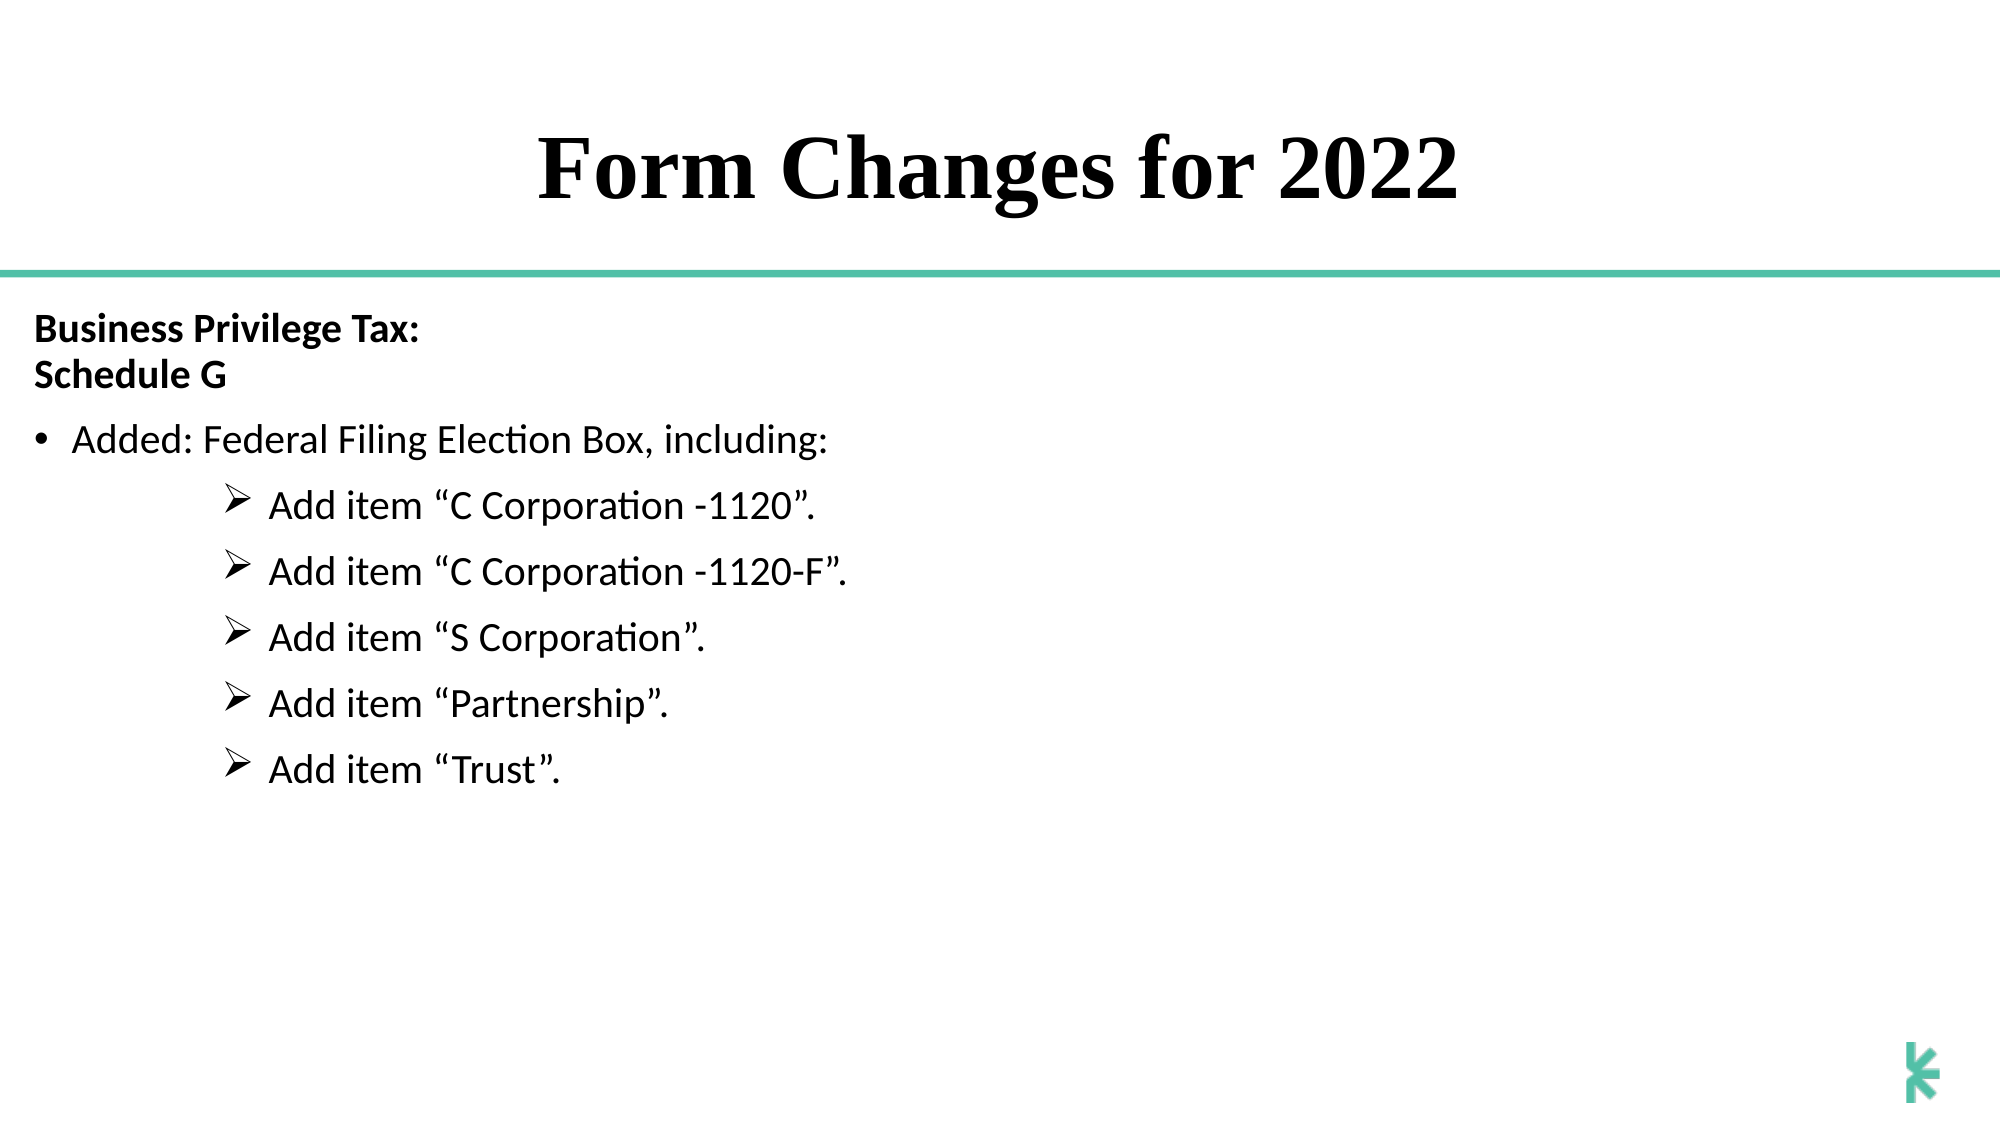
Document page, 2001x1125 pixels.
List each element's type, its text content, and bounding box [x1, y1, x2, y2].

title Form Changes for 2022 [137, 59, 1863, 278]
list Business Privilege Tax: Schedule G Added: Federal Filing Election Box, including: Add item “C Corporation -1120”. Add item “C Corporation -1120-F”. Add item “S Corporation”. Add item “Partnership”. Add item “Trust”. [19, 299, 1989, 1109]
